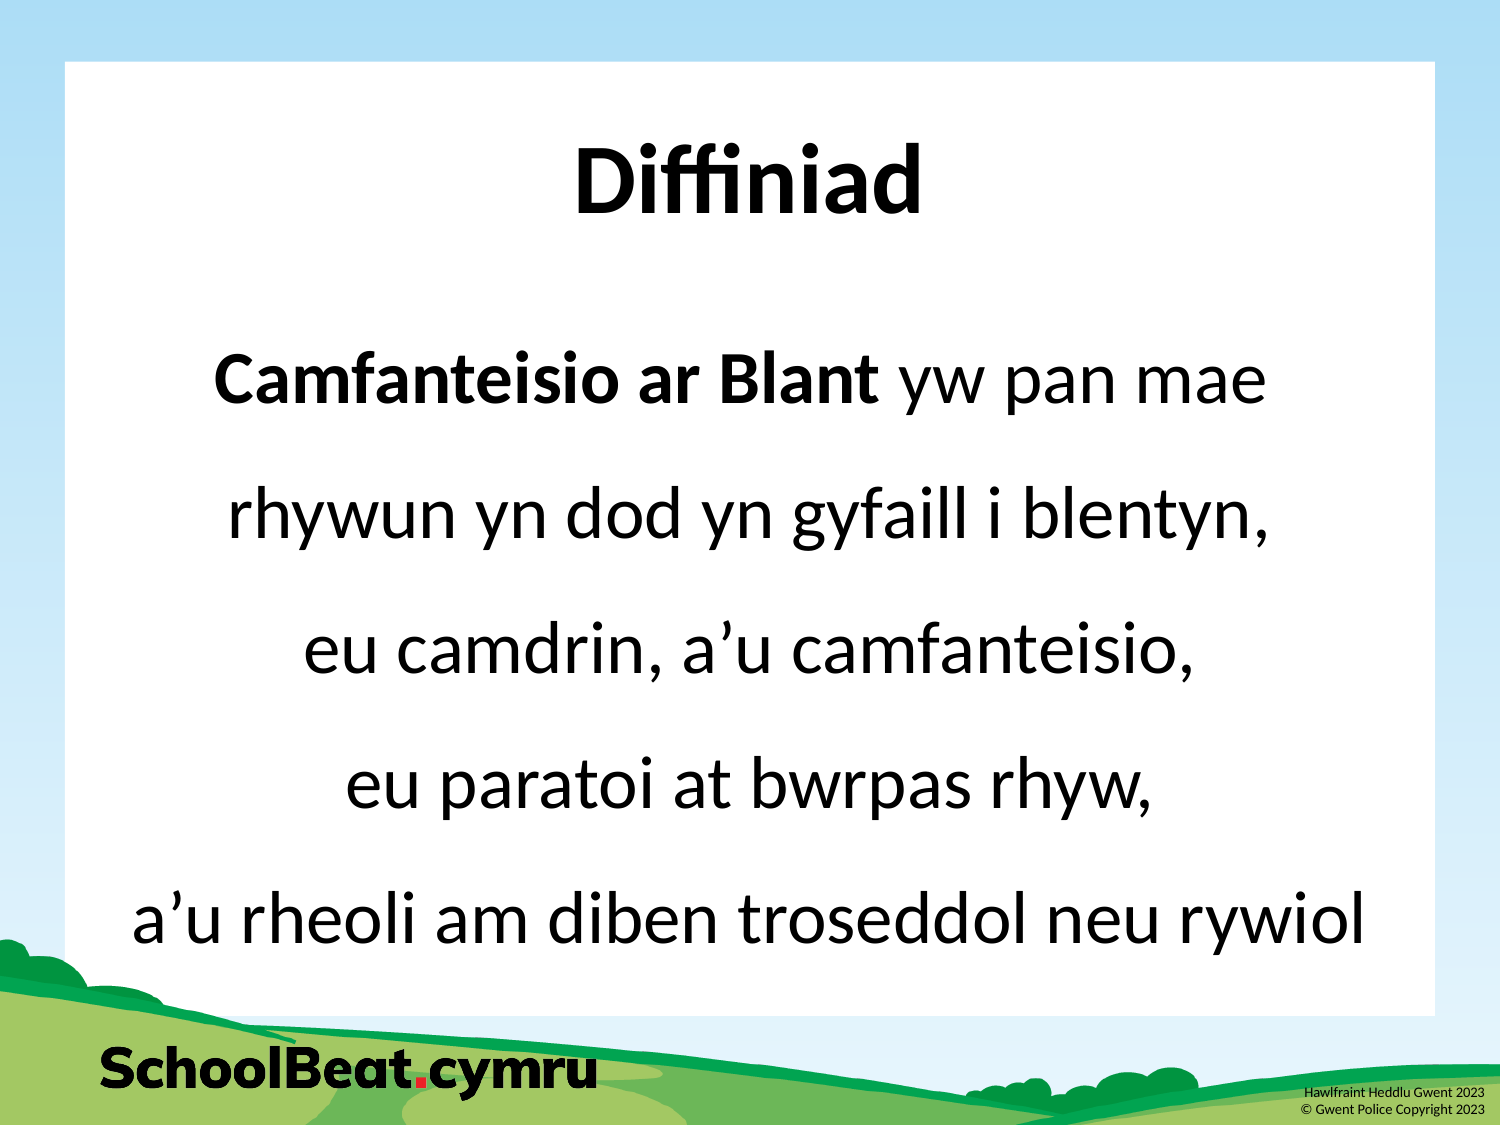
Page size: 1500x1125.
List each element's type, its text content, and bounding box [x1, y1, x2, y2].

title Diffiniad [89, 83, 1410, 265]
picture [0, 903, 1500, 1125]
list Camfanteisio ar Blant yw pan mae rhywun yn dod yn gyfaill i blentyn, eu camdrin, a’u camfanteisio, eu paratoi at bwrpas rhyw, a’u rheoli am diben troseddol neu rywiol [90, 276, 1410, 994]
